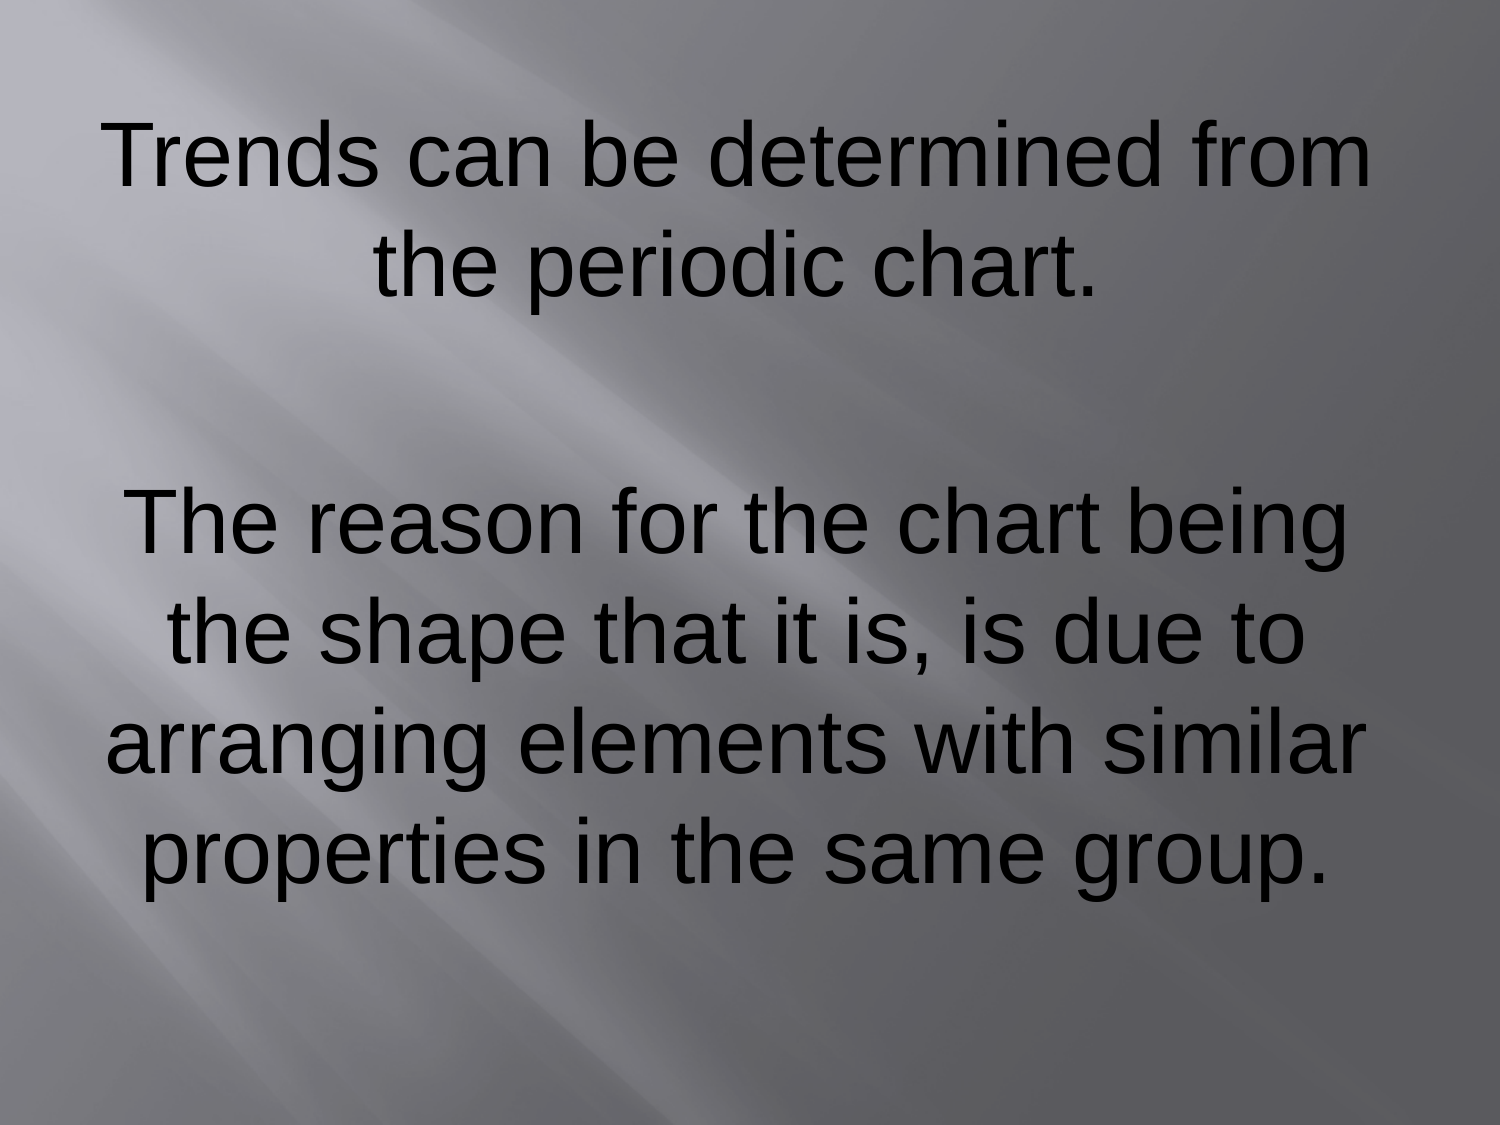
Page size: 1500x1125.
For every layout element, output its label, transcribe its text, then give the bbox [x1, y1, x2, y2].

subtitle Trends can be determined from the periodic chart. The reason for the chart being the shape that it is, is due to arranging elements with similar properties in the same group. [75, 87, 1400, 963]
